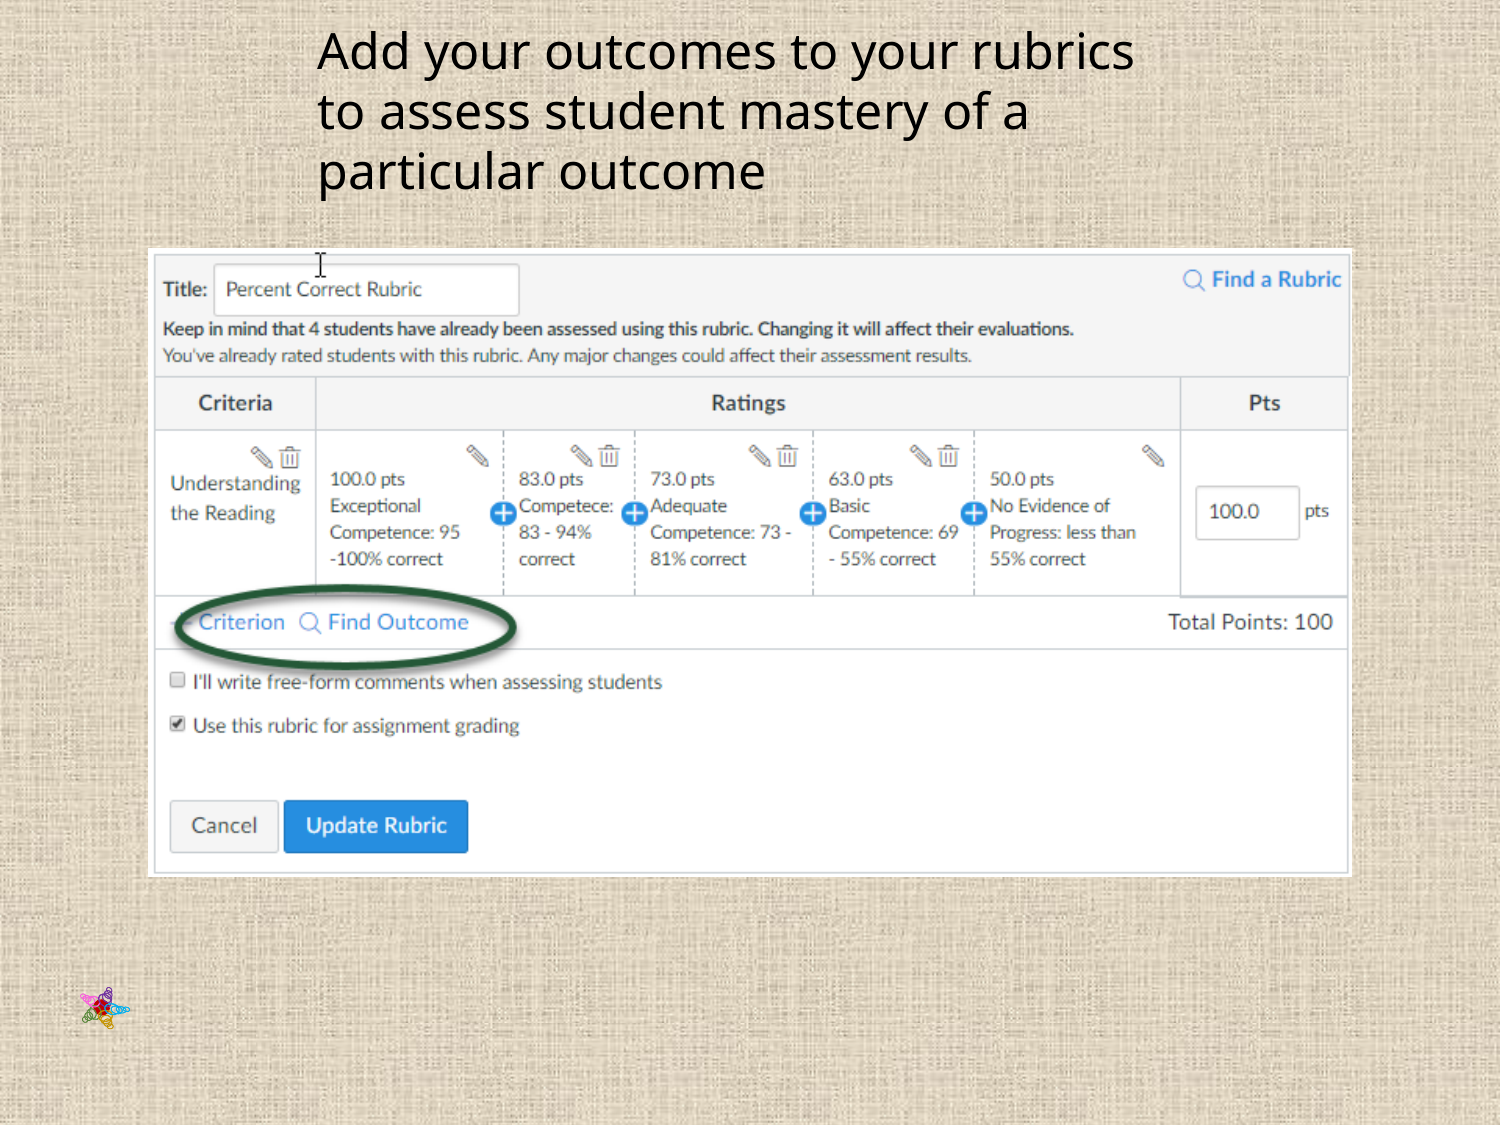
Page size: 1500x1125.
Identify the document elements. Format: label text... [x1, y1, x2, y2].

picture [148, 248, 1352, 877]
text_box Add your outcomes to your rubrics to assess student mastery of a particular outcome [303, 12, 1194, 208]
